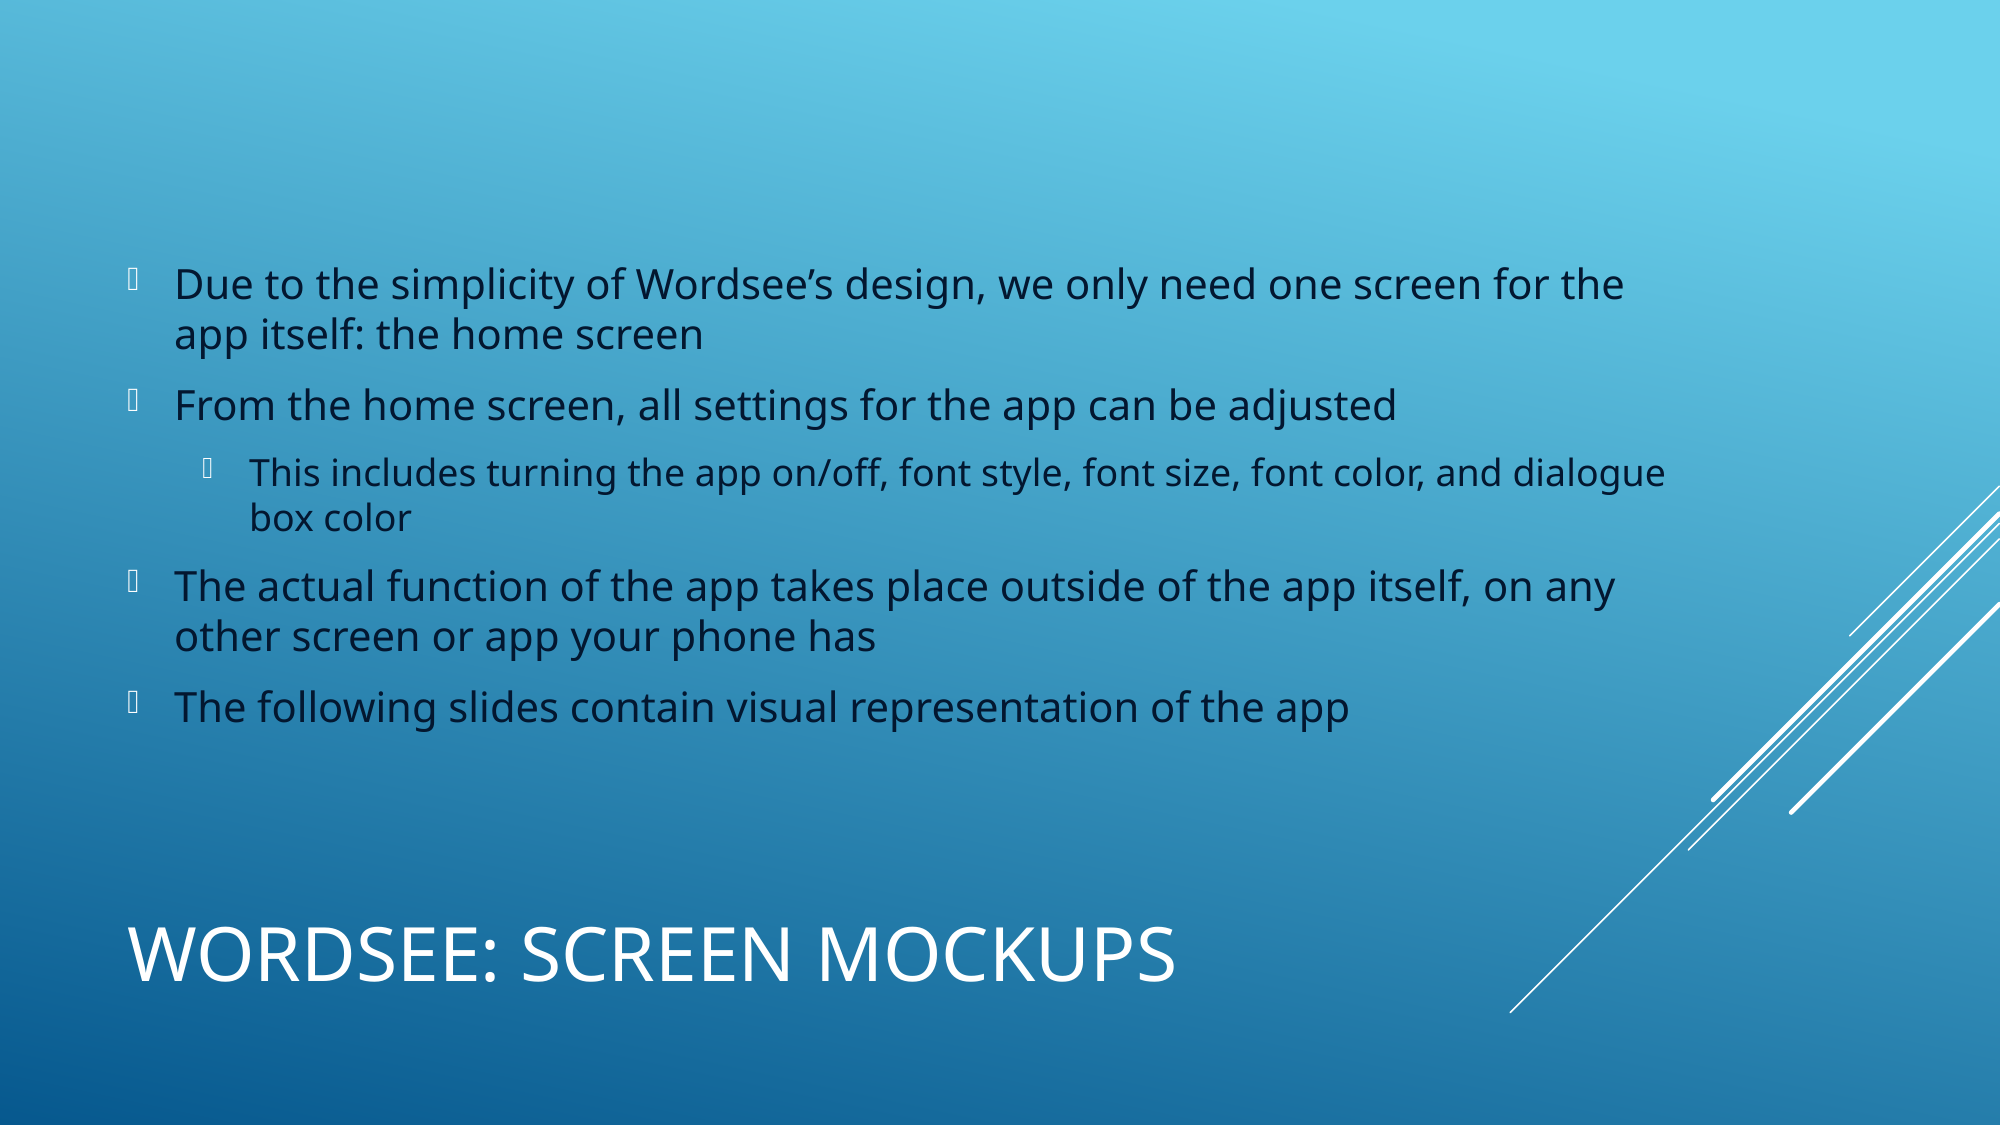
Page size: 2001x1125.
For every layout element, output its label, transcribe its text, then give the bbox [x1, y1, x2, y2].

title Wordsee: Screen Mockups [112, 876, 1513, 1076]
text_box Due to the simplicity of Wordsee’s design, we only need one screen for the app itself: the home screen From the home screen, all settings for the app can be adjusted This includes turning the app on/off, font style, font size, font color, and dialogue box color The actual function of the app takes place outside of the app itself, on any other screen or app your phone has The following slides contain visual representation of the app [112, 112, 1698, 876]
